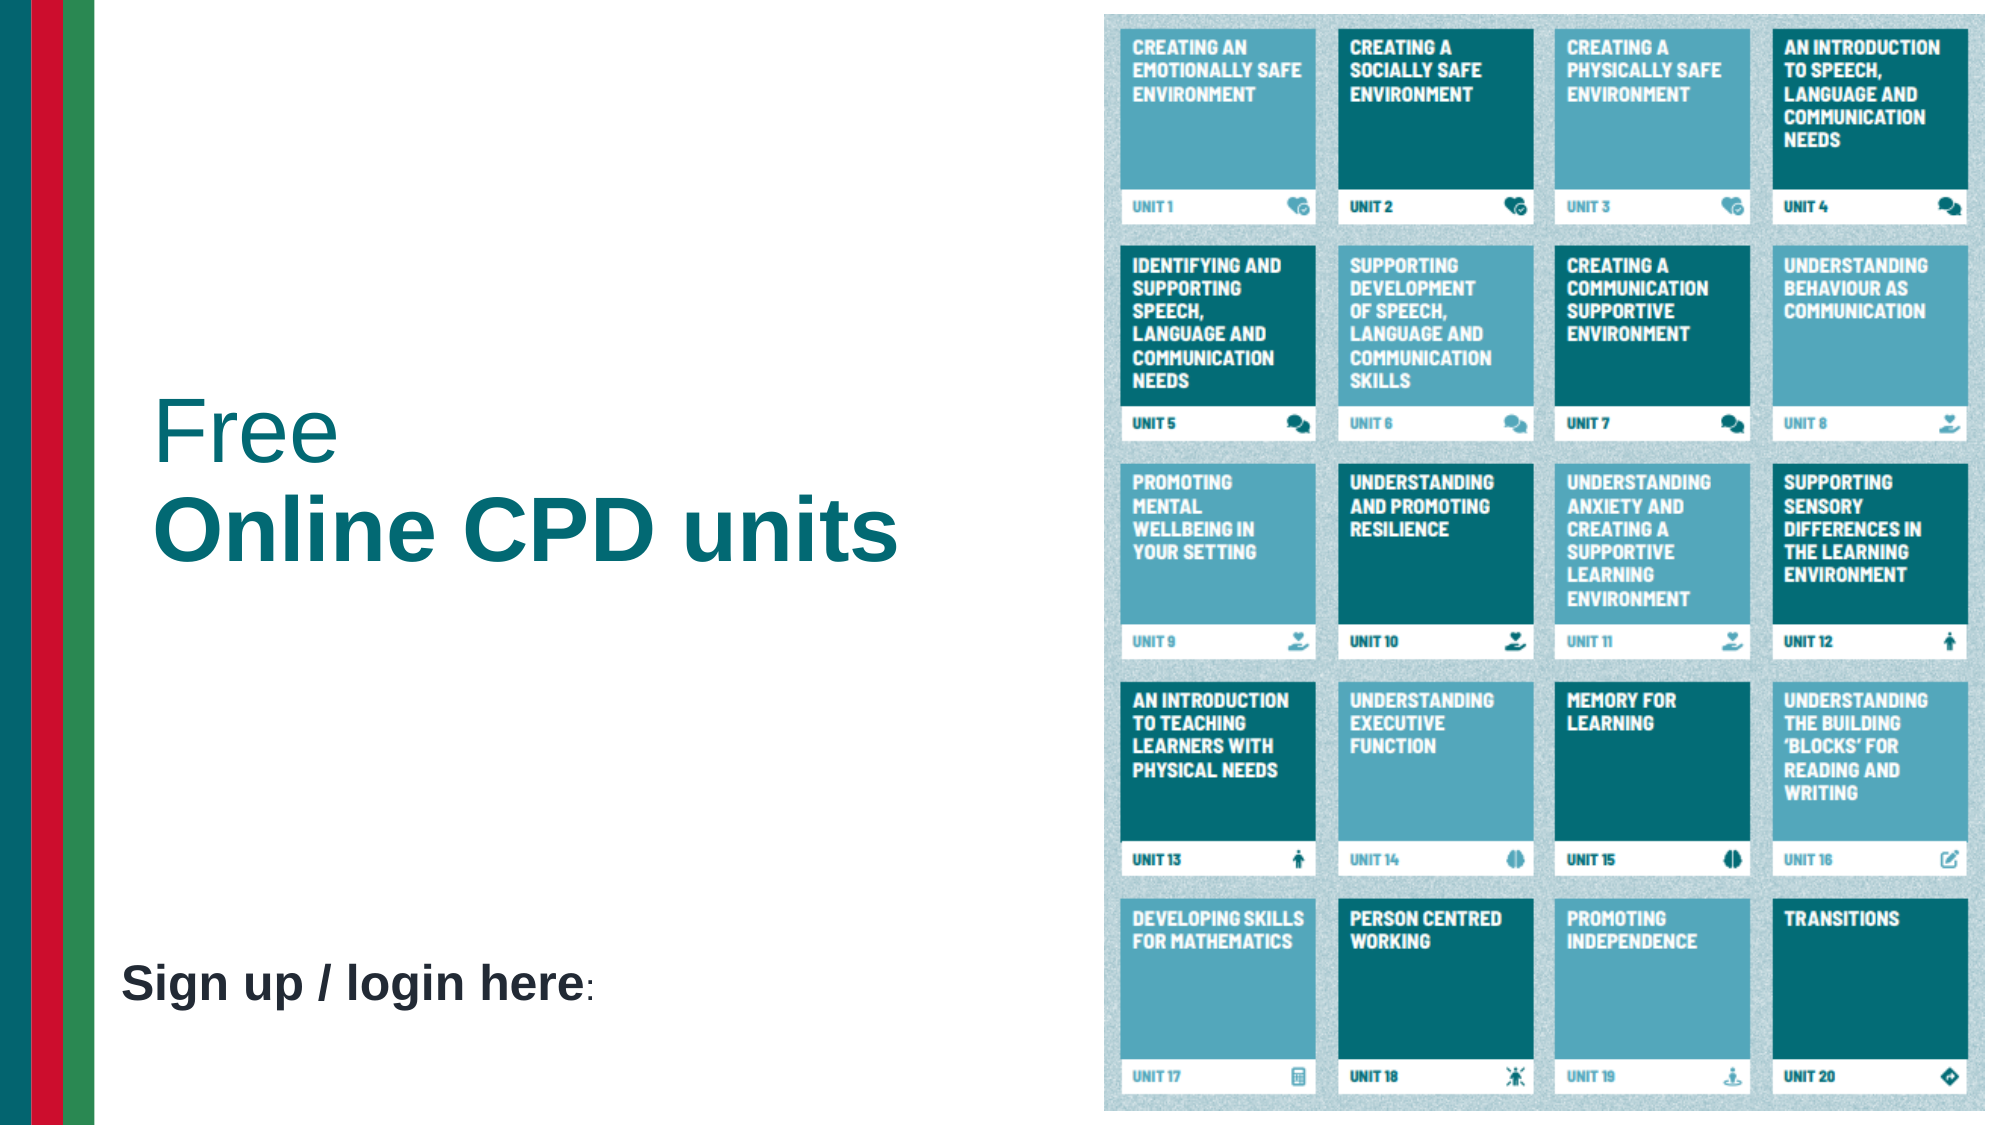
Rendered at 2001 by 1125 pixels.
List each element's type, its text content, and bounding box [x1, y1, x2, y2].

text_box Sign up / login here: https://www.wholeschoolsend.org.uk/page/online-cpd-units [106, 943, 1104, 1109]
text_box Free Online CPD units [137, 50, 1104, 943]
picture [1104, 14, 1985, 1111]
